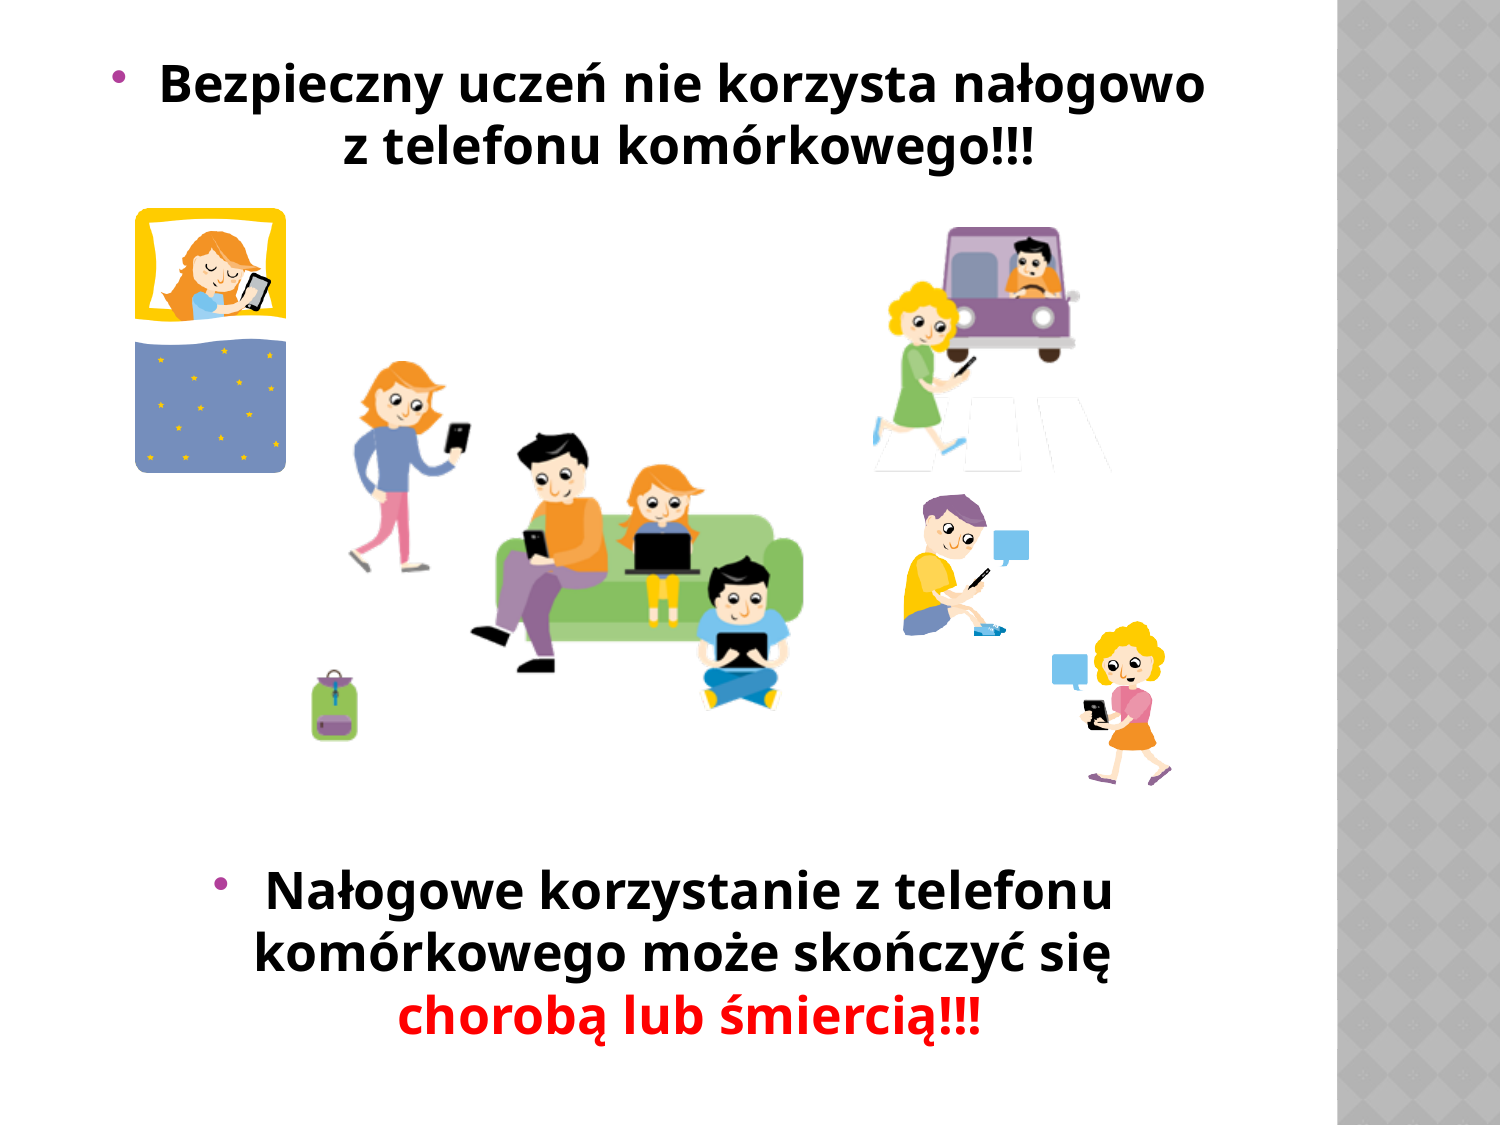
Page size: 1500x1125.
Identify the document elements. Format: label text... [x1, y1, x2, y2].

picture [1051, 620, 1173, 787]
picture [872, 227, 1113, 474]
picture [903, 493, 1029, 636]
list Bezpieczny uczeń nie korzysta nałogowo z telefonu komórkowego!!! Nałogowe korzystanie z telefonu komórkowego może skończyć się chorobą lub śmiercią!!! [75, 42, 1263, 1059]
picture [310, 361, 806, 742]
picture [135, 207, 286, 474]
